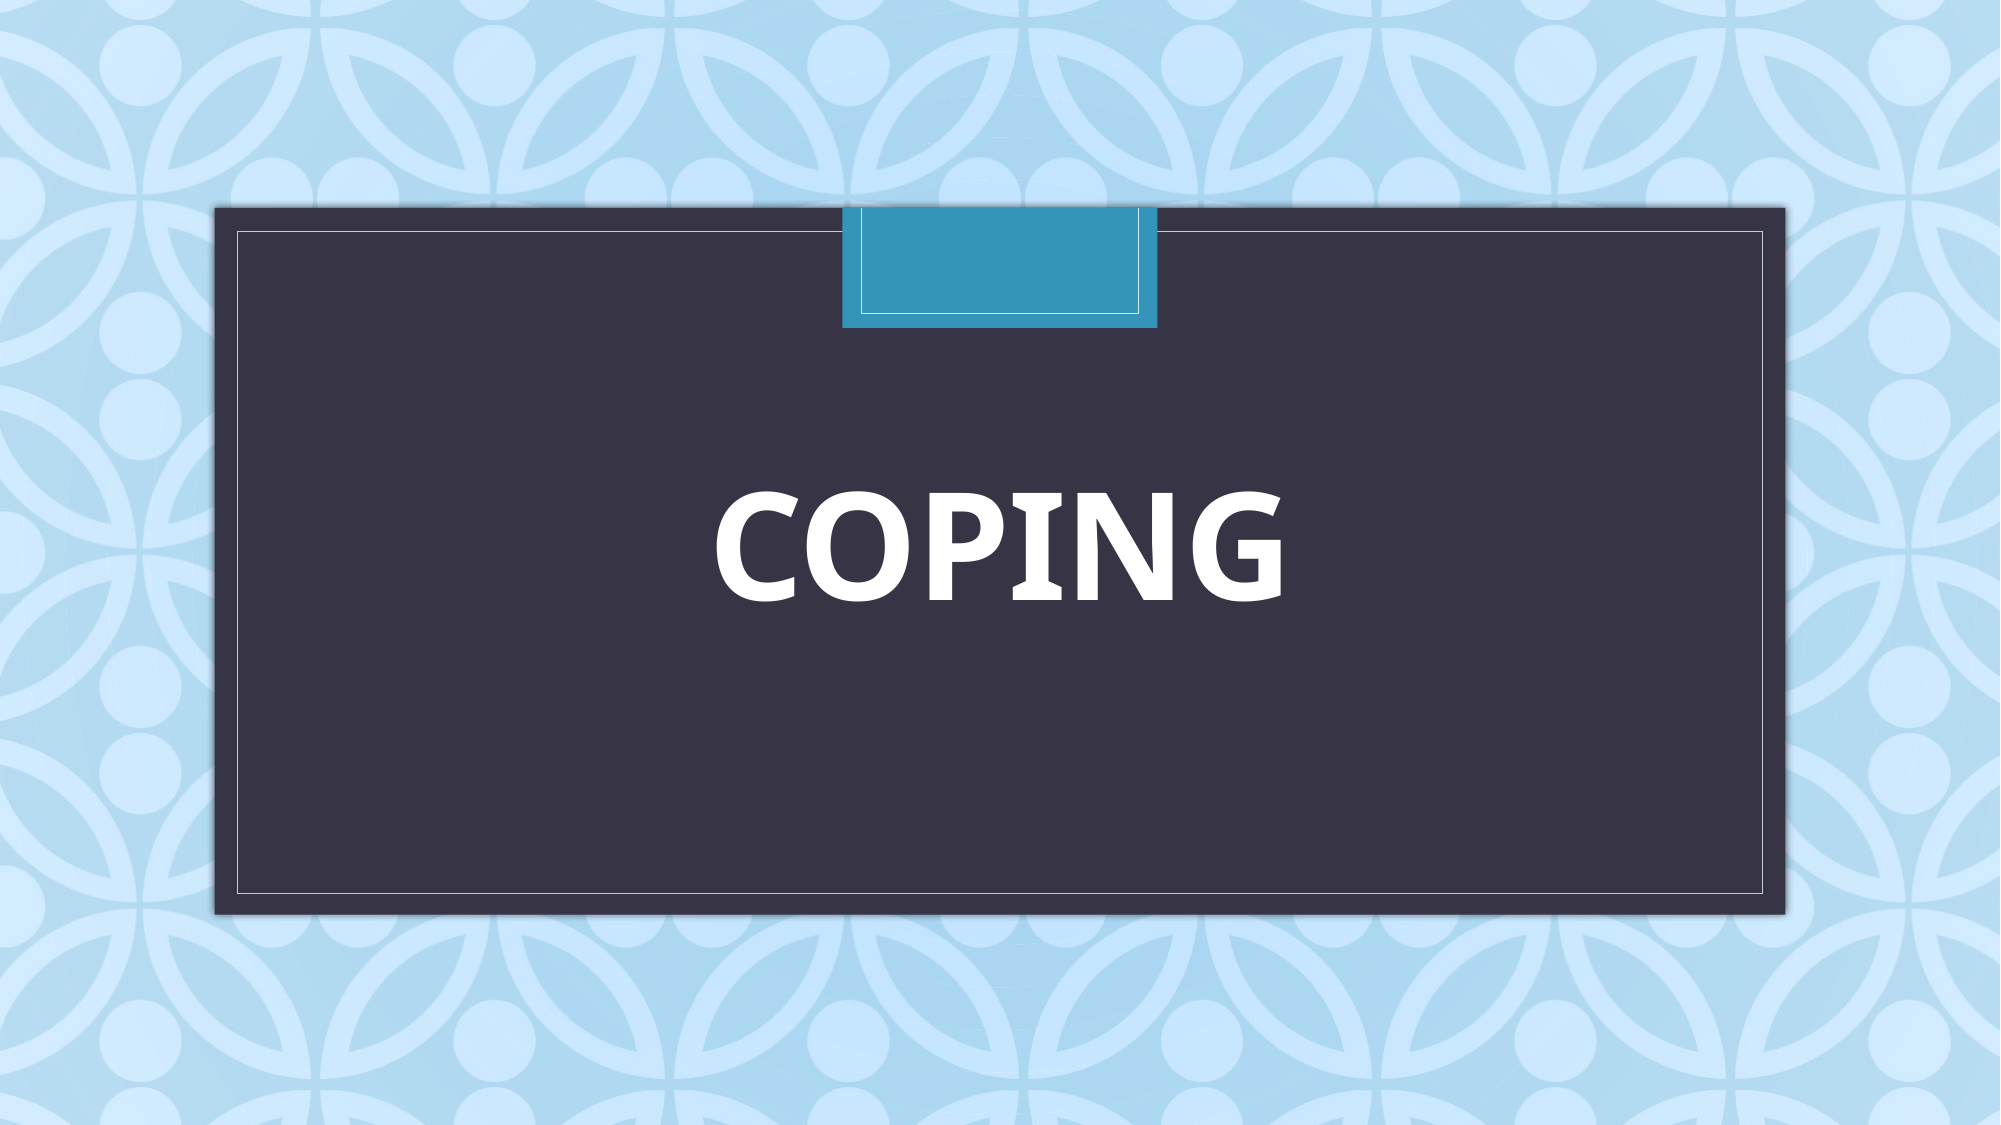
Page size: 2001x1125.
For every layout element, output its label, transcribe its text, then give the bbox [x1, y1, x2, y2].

title coping [256, 343, 1745, 769]
